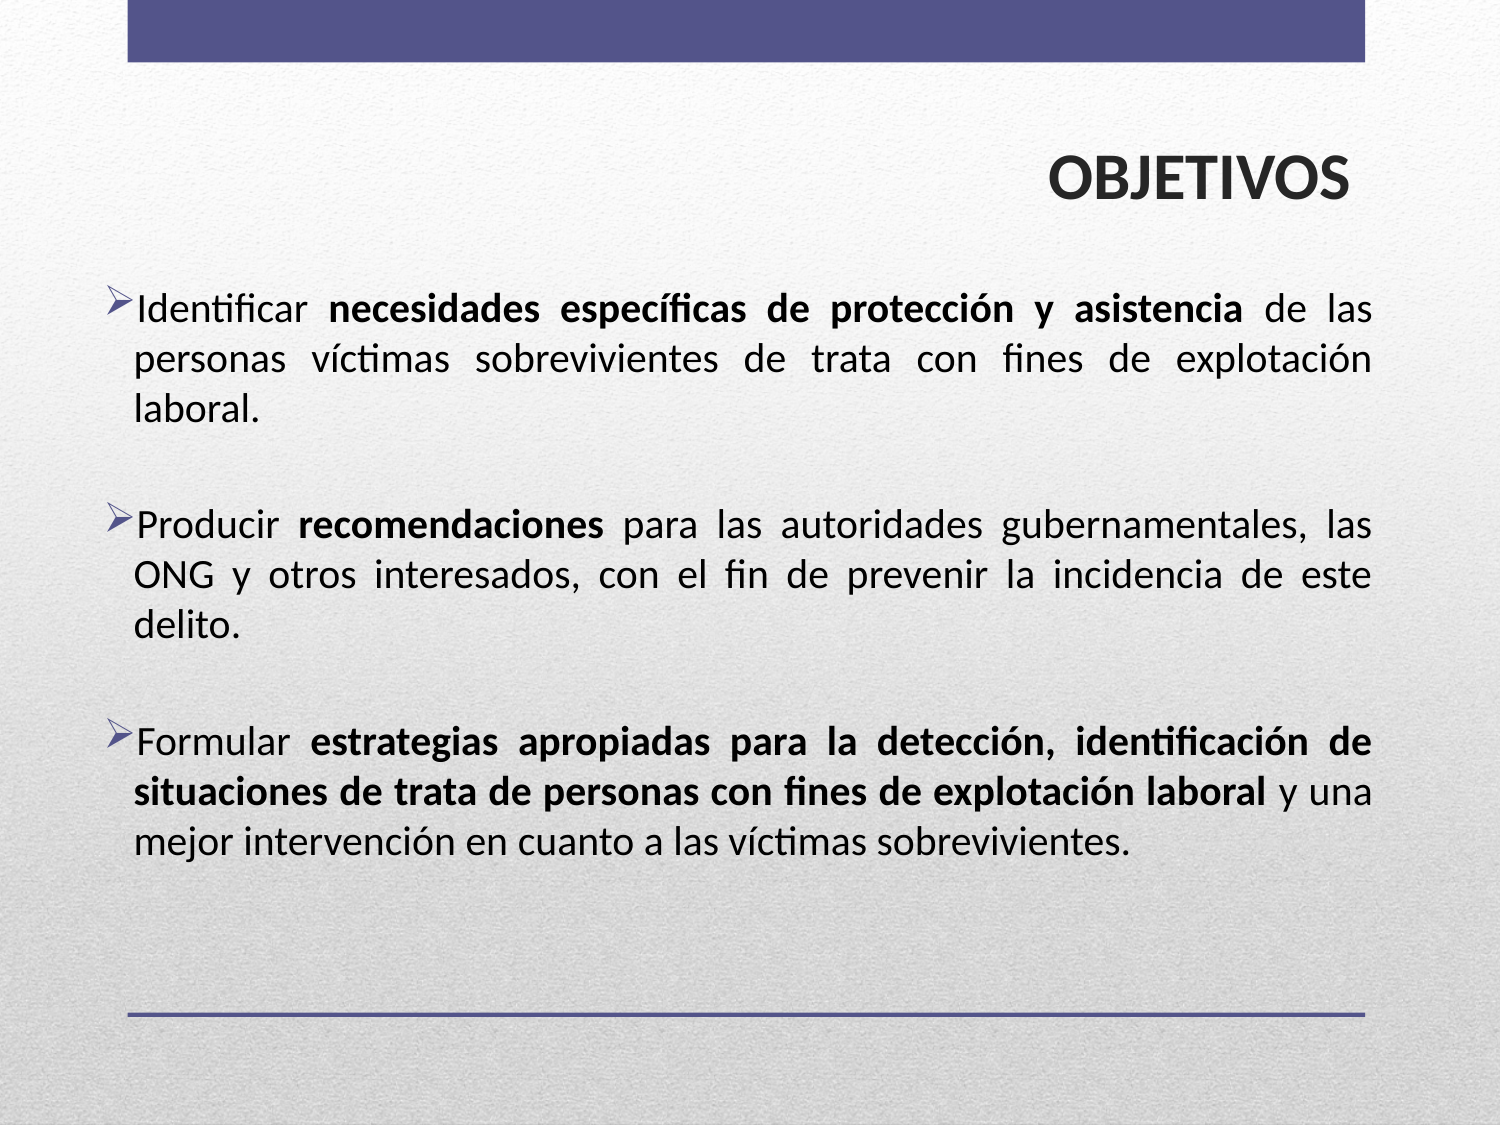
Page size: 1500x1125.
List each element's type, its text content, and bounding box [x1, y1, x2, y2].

title OBJETIVOS [253, 101, 1367, 220]
list Identificar necesidades específicas de protección y asistencia de las personas víctimas sobrevivientes de trata con fines de explotación laboral. Producir recomendaciones para las autoridades gubernamentales, las ONG y otros interesados, con el fin de prevenir la incidencia de este delito. Formular estrategias apropiadas para la detección, identificación de situaciones de trata de personas con fines de explotación laboral y una mejor intervención en cuanto a las víctimas sobrevivientes. [88, 286, 1388, 917]
